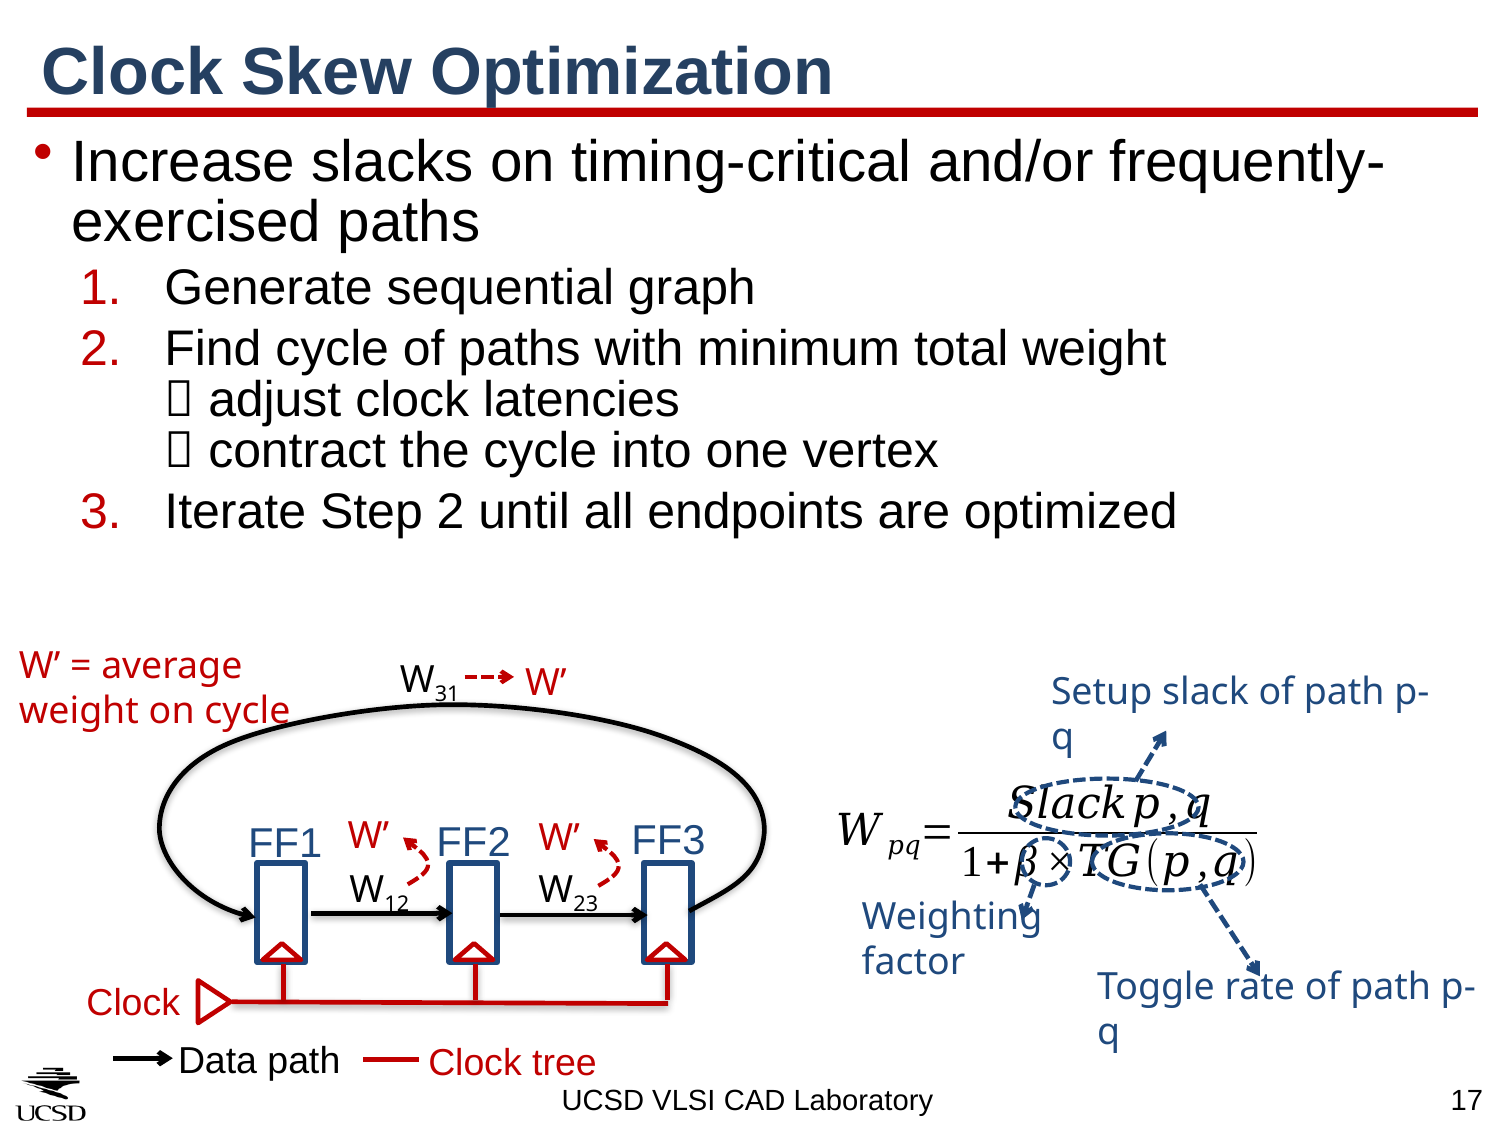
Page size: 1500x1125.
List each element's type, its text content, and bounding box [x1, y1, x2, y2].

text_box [71, 646, 765, 1092]
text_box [846, 837, 1077, 968]
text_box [3, 633, 619, 887]
picture [12, 1063, 88, 1125]
list Increase slacks on timing-critical and/or frequently-exercised paths Generate sequential graph Find cycle of paths with minimum total weight  adjust clock latencies  contract the cycle into one vertex Iterate Step 2 until all endpoints are optimized [18, 126, 1494, 604]
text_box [1014, 680, 1454, 836]
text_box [1082, 833, 1496, 1038]
title Clock Skew Optimization [26, 23, 1479, 122]
